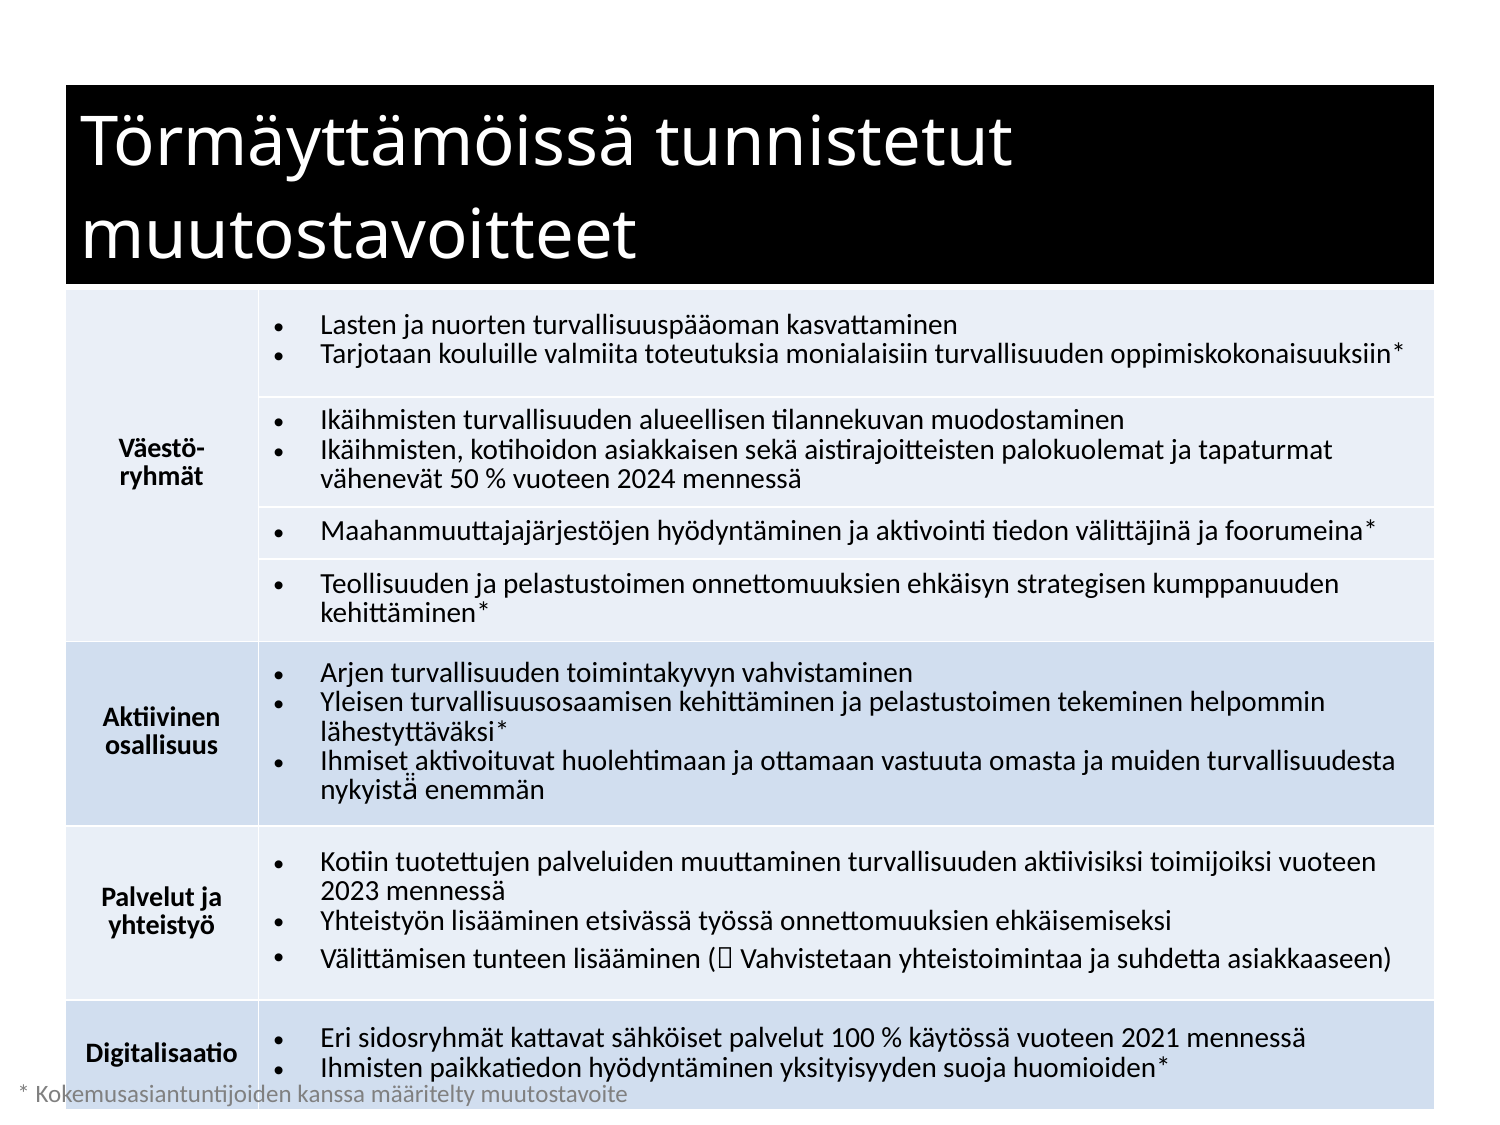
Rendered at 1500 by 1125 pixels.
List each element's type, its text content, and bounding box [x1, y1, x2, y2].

table_cell Arjen turvallisuuden toimintakyvyn vahvistaminen Yleisen turvallisuusosaamisen kehittäminen ja pelastustoimen tekeminen helpommin lähestyttäväksi* Ihmiset aktivoituvat huolehtimaan ja ottamaan vastuuta omasta ja muiden turvallisuudesta nykyistä̈ enemmän [259, 642, 1434, 825]
text_box * Kokemusasiantuntijoiden kanssa määritelty muutostavoite [2, 1070, 645, 1116]
table_cell Palvelut ja yhteistyö [66, 827, 258, 999]
table_cell Aktiivinen osallisuus [66, 642, 258, 825]
table_cell Eri sidosryhmät kattavat sähköiset palvelut 100 % käytössä vuoteen 2021 mennessä Ihmisten paikkatiedon hyödyntäminen yksityisyyden suoja huomioiden* [259, 1001, 1434, 1109]
table_cell Digitalisaatio [66, 1001, 258, 1070]
table_cell Lasten ja nuorten turvallisuuspääoman kasvattaminen Tarjotaan kouluille valmiita toteutuksia monialaisiin turvallisuuden oppimiskokonaisuuksiin* [259, 290, 1434, 396]
table_header Törmäyttämöissä tunnistetut muutostavoitteet [66, 85, 1434, 284]
table_cell Kotiin tuotettujen palveluiden muuttaminen turvallisuuden aktiivisiksi toimijoiksi vuoteen 2023 mennessä Yhteistyön lisääminen etsivässä työssä onnettomuuksien ehkäisemiseksi Välittämisen tunteen lisääminen ( Vahvistetaan yhteistoimintaa ja suhdetta asiakkaaseen) [259, 827, 1434, 999]
table_cell Teollisuuden ja pelastustoimen onnettomuuksien ehkäisyn strategisen kumppanuuden kehittäminen* [259, 560, 1434, 641]
table_cell Maahanmuuttajajärjestöjen hyödyntäminen ja aktivointi tiedon välittäjinä ja foorumeina* [259, 508, 1434, 558]
table_cell Väestö-ryhmät [66, 290, 258, 641]
table_cell Ikäihmisten turvallisuuden alueellisen tilannekuvan muodostaminen Ikäihmisten, kotihoidon asiakkaisen sekä aistirajoitteisten palokuolemat ja tapaturmat vähenevät 50 % vuoteen 2024 mennessä [259, 398, 1434, 506]
